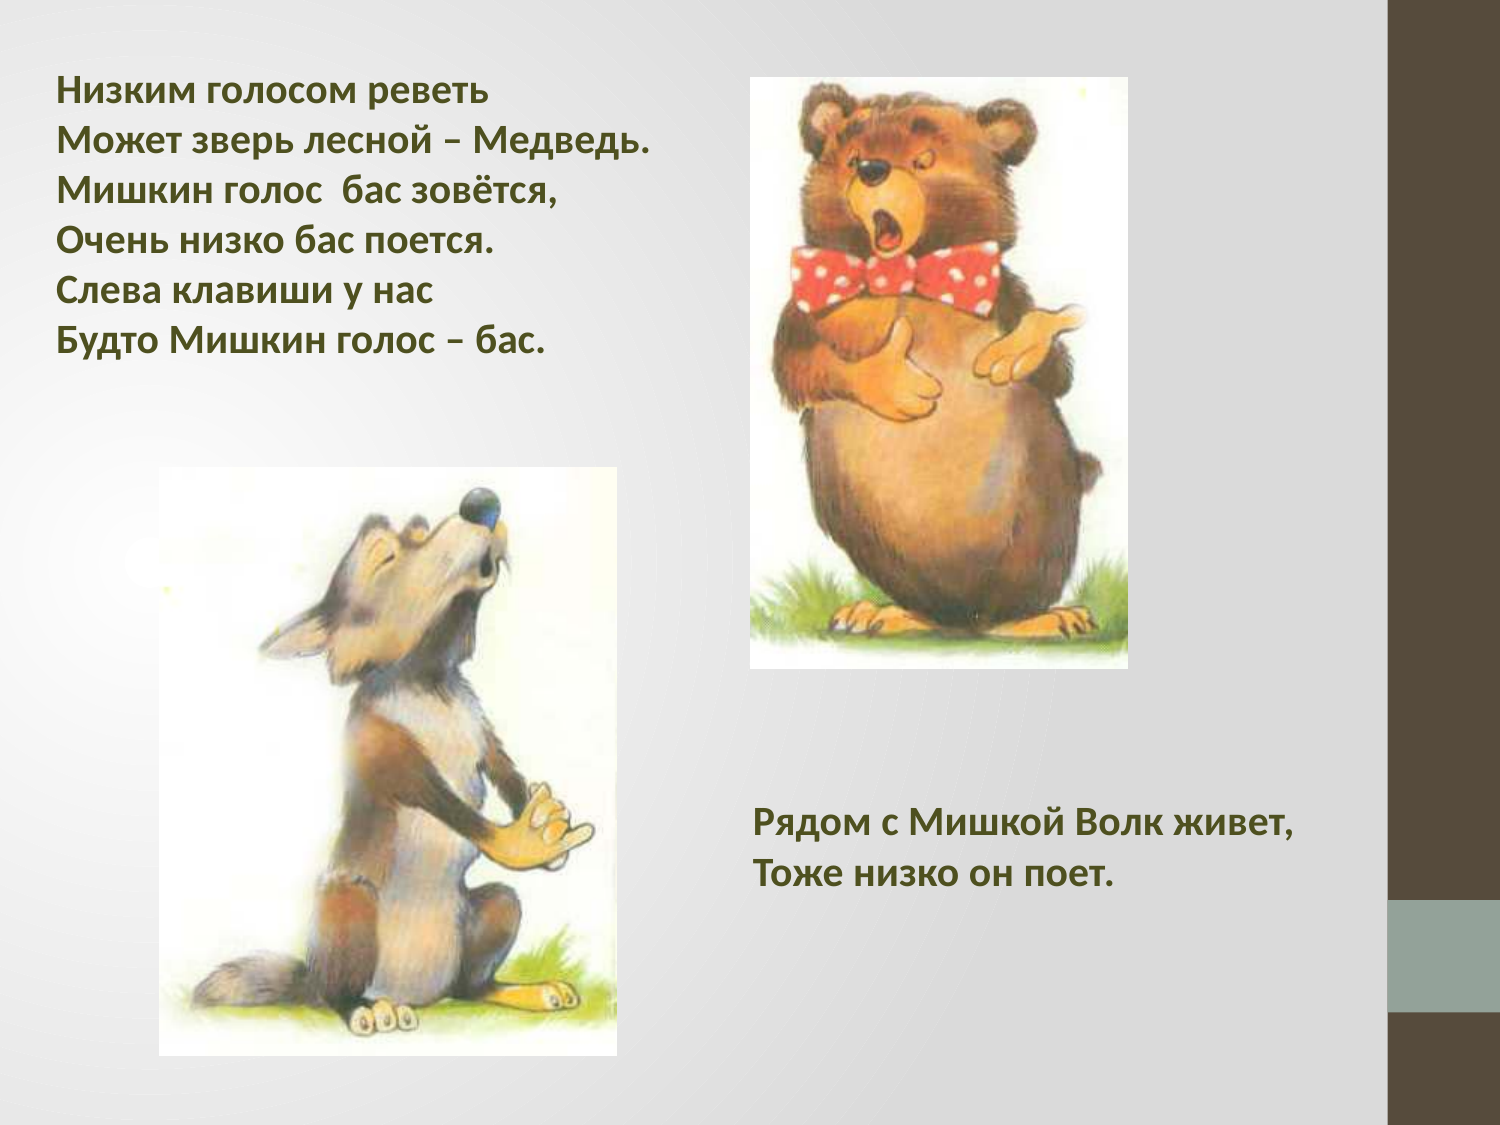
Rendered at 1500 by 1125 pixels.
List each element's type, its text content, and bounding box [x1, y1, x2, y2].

picture [749, 76, 1129, 669]
picture [158, 467, 618, 1057]
text_box Рядом с Мишкой Волк живет, Тоже низко он поет. [738, 786, 1376, 902]
text_box Низким голосом реветь Может зверь лесной – Медведь. Мишкин голос бас зовётся, Очень низко бас поется. Слева клавиши у нас Будто Мишкин голос – бас. [41, 54, 691, 370]
